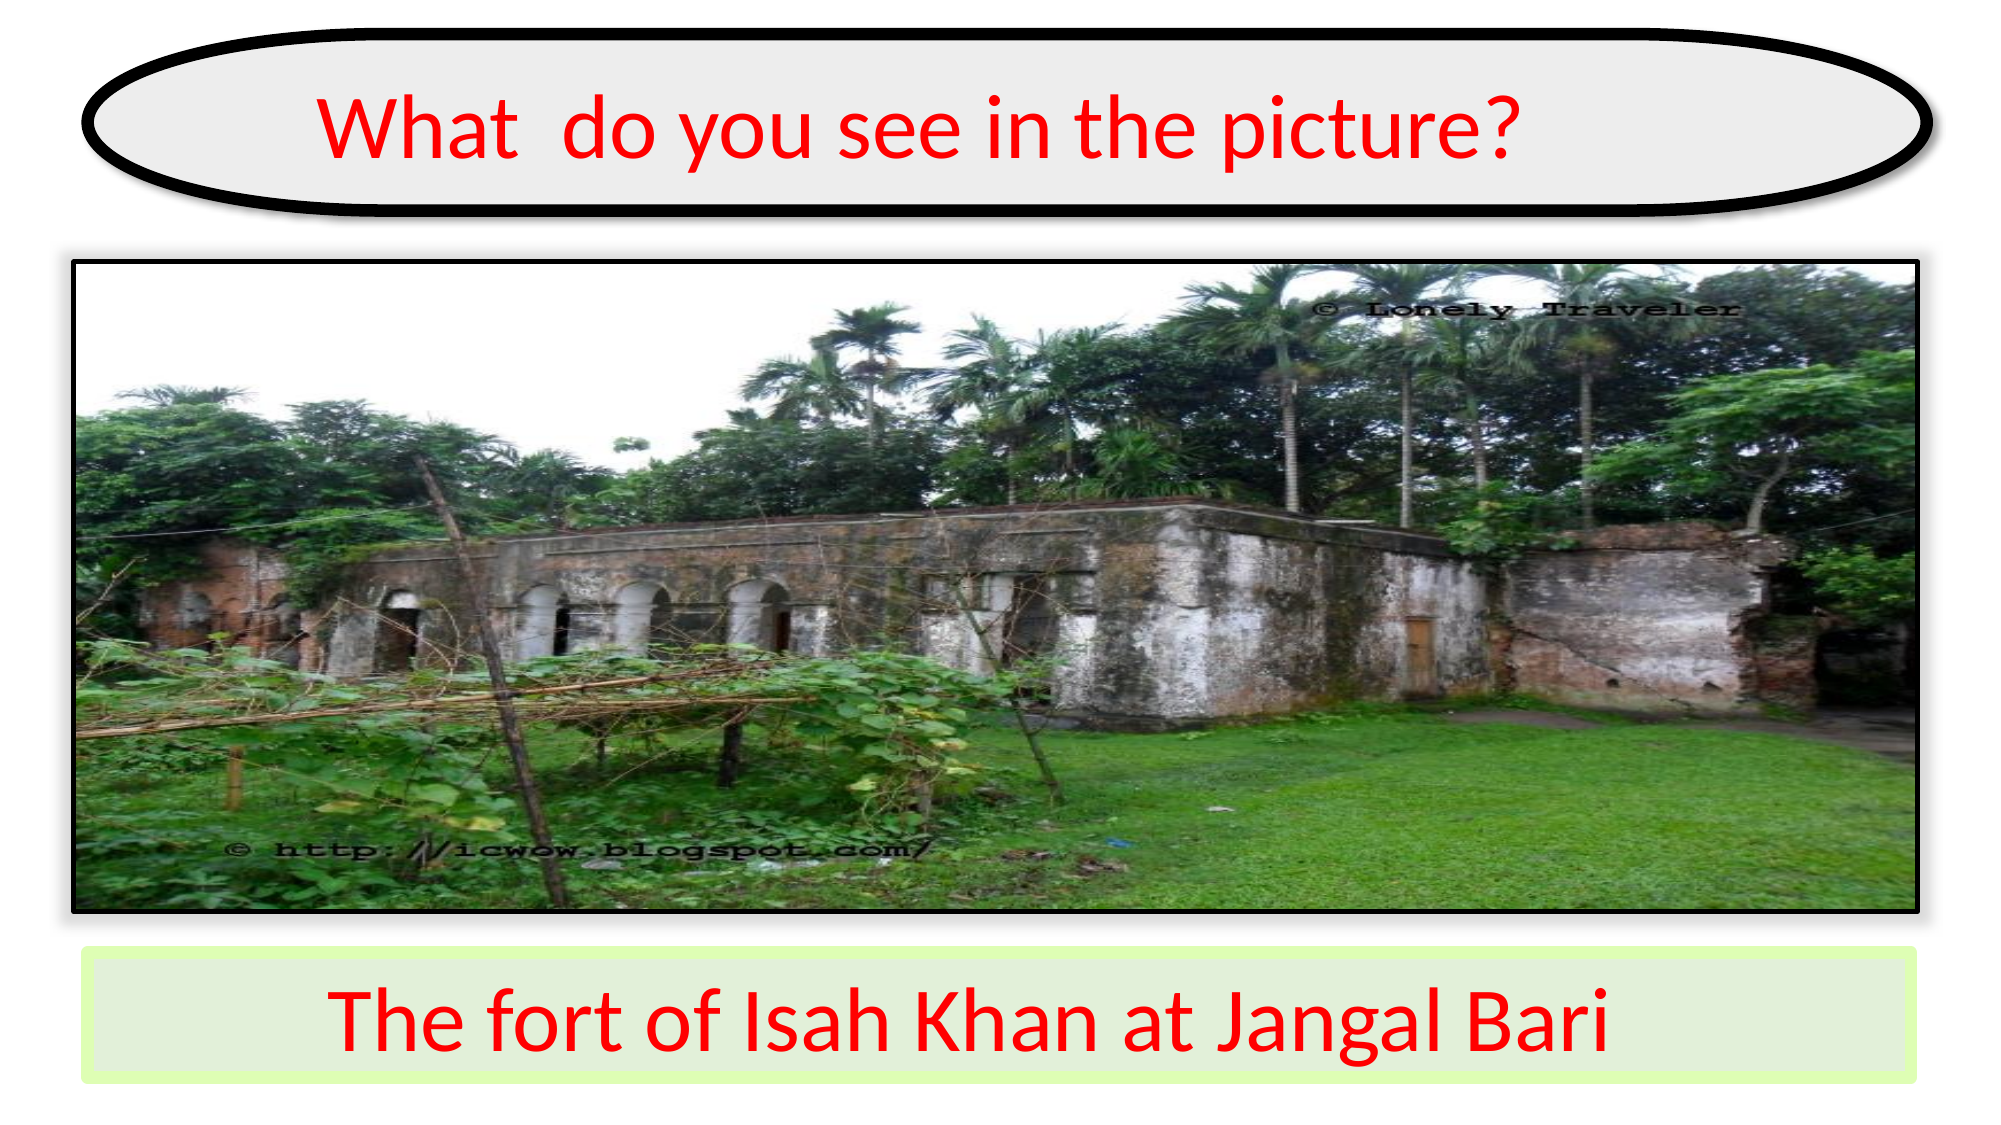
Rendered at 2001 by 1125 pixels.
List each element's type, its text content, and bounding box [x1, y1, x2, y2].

picture [76, 264, 1916, 910]
text_box The fort of Isah Khan at Jangal Bari [87, 952, 1911, 1078]
text_box What do you see in the picture? [87, 34, 1927, 211]
